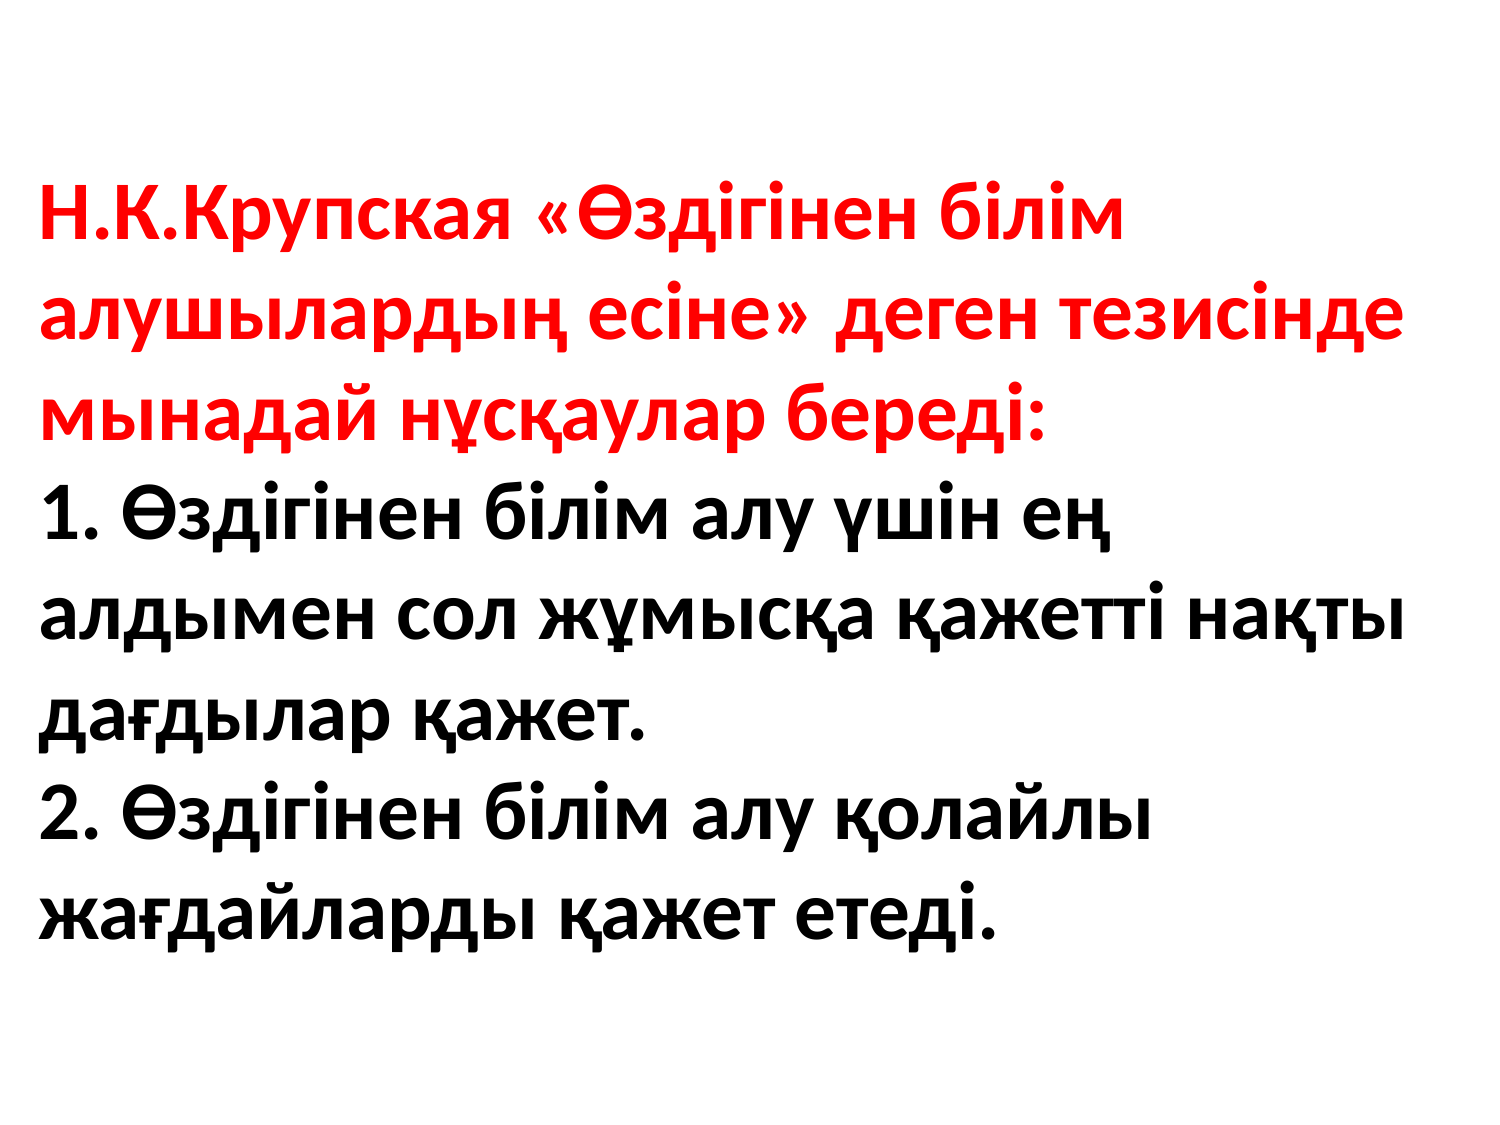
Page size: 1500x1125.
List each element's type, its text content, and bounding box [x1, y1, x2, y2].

title Н.К.Крупская «Өздігінен білім алушылардың есіне» деген тезисінде мынадай нұсқаулар береді: 1. Өздігінен білім алу үшін ең алдымен сол жұмысқа қажетті нақты дағдылар қажет. 2. Өздігінен білім алу қолайлы жағдайларды қажет етеді. [23, 35, 1477, 1079]
